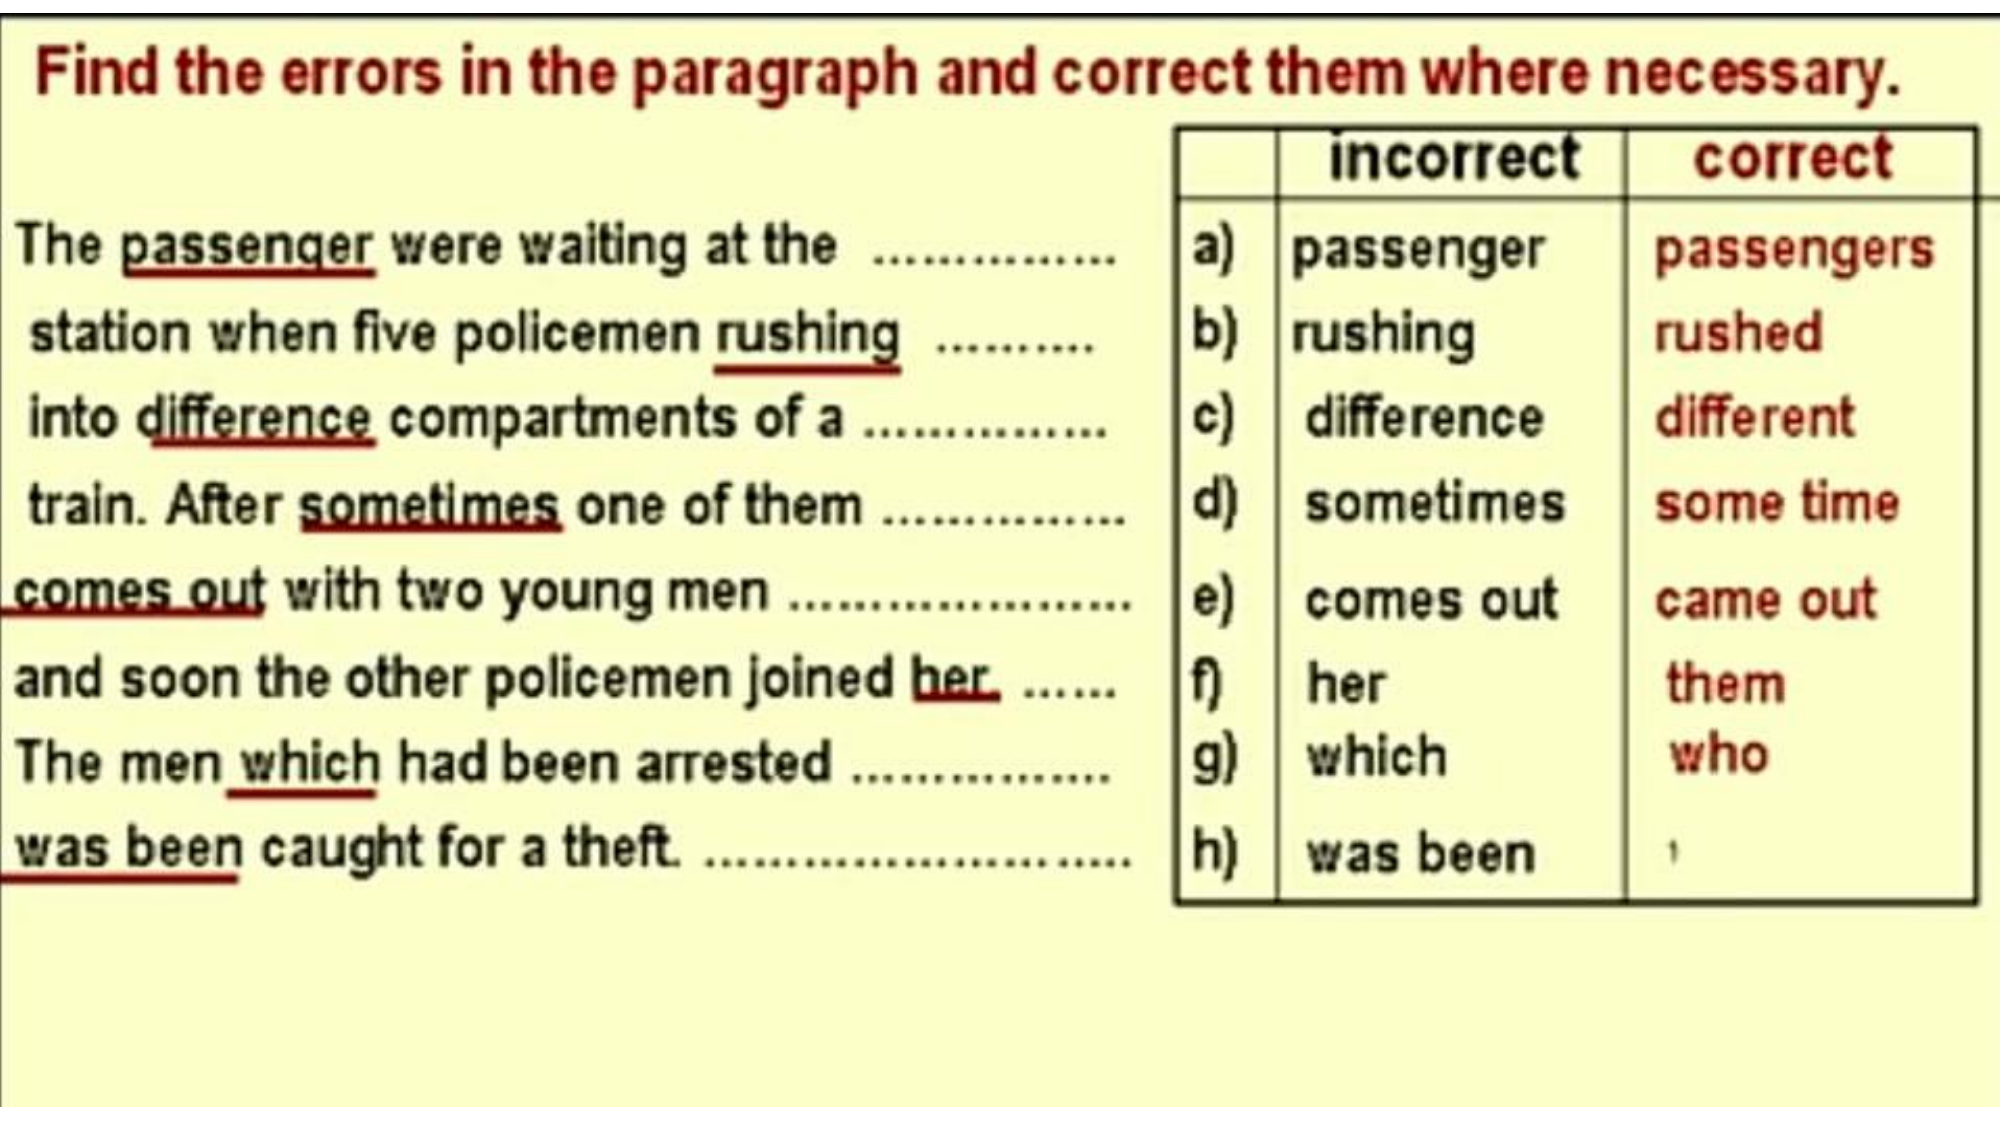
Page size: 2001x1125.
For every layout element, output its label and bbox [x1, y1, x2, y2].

list [0, 14, 2000, 1107]
